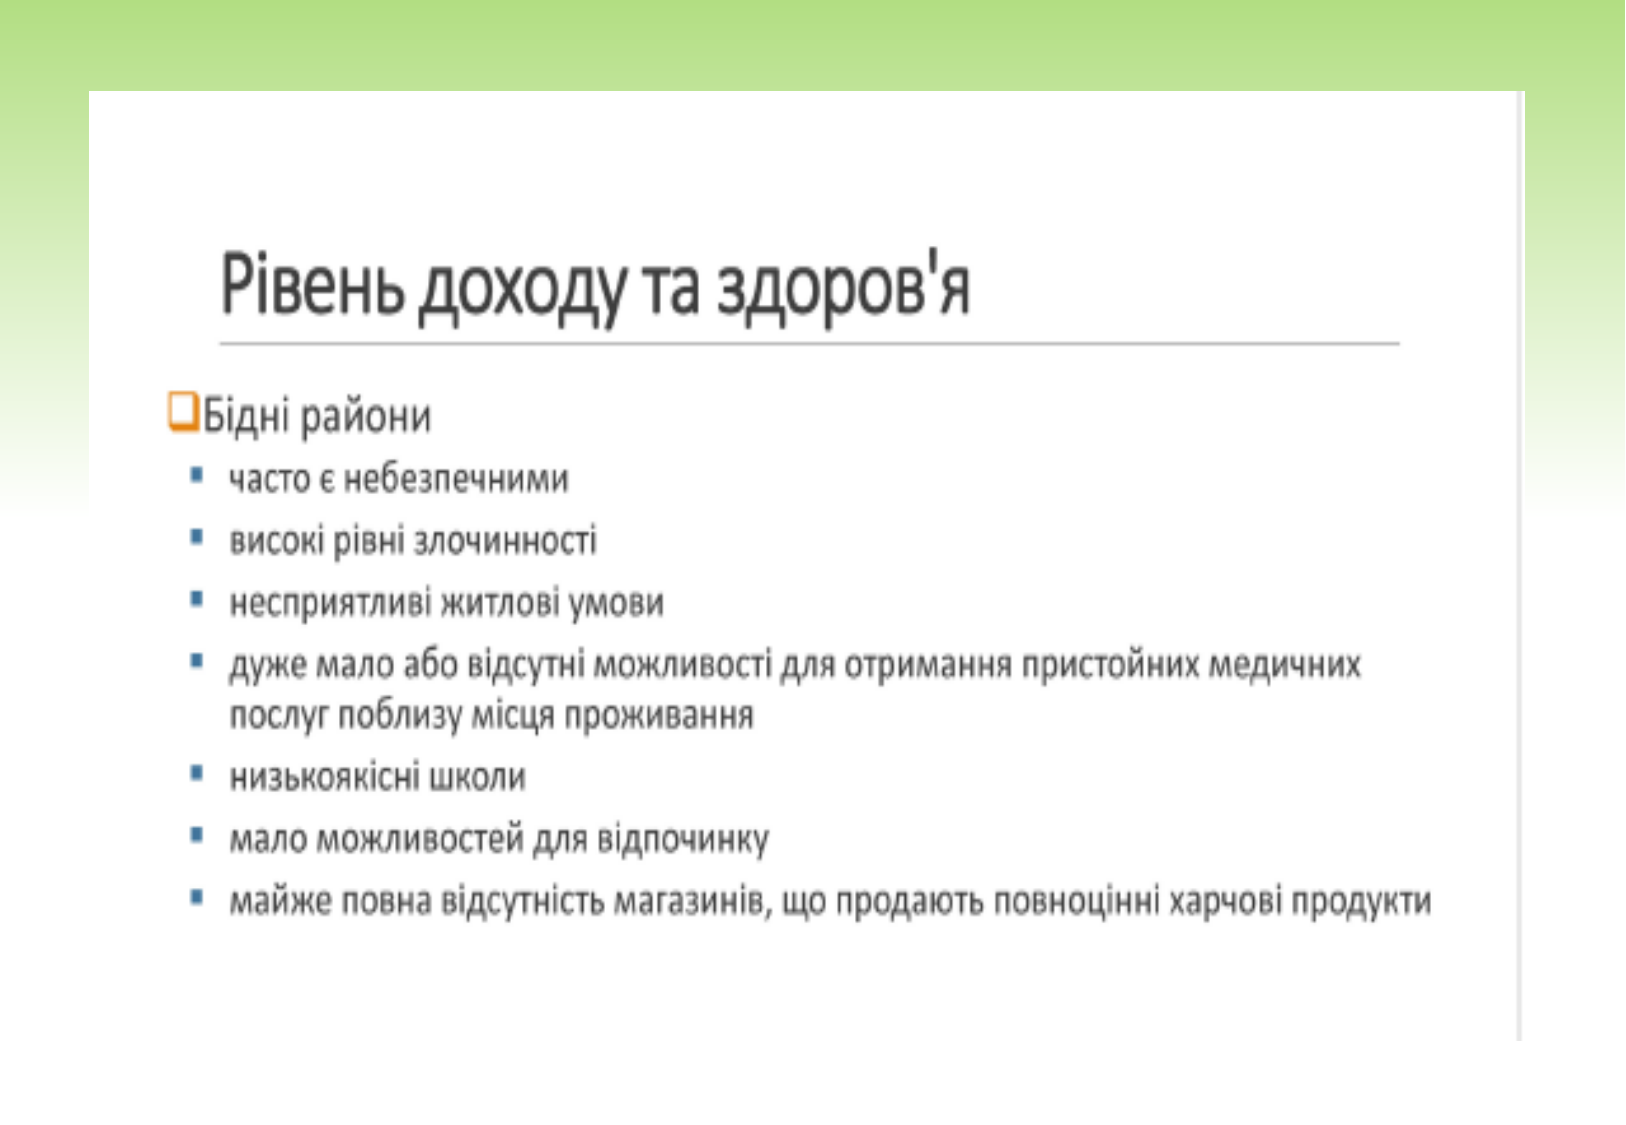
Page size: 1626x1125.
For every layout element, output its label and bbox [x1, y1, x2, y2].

picture [89, 91, 1525, 1042]
